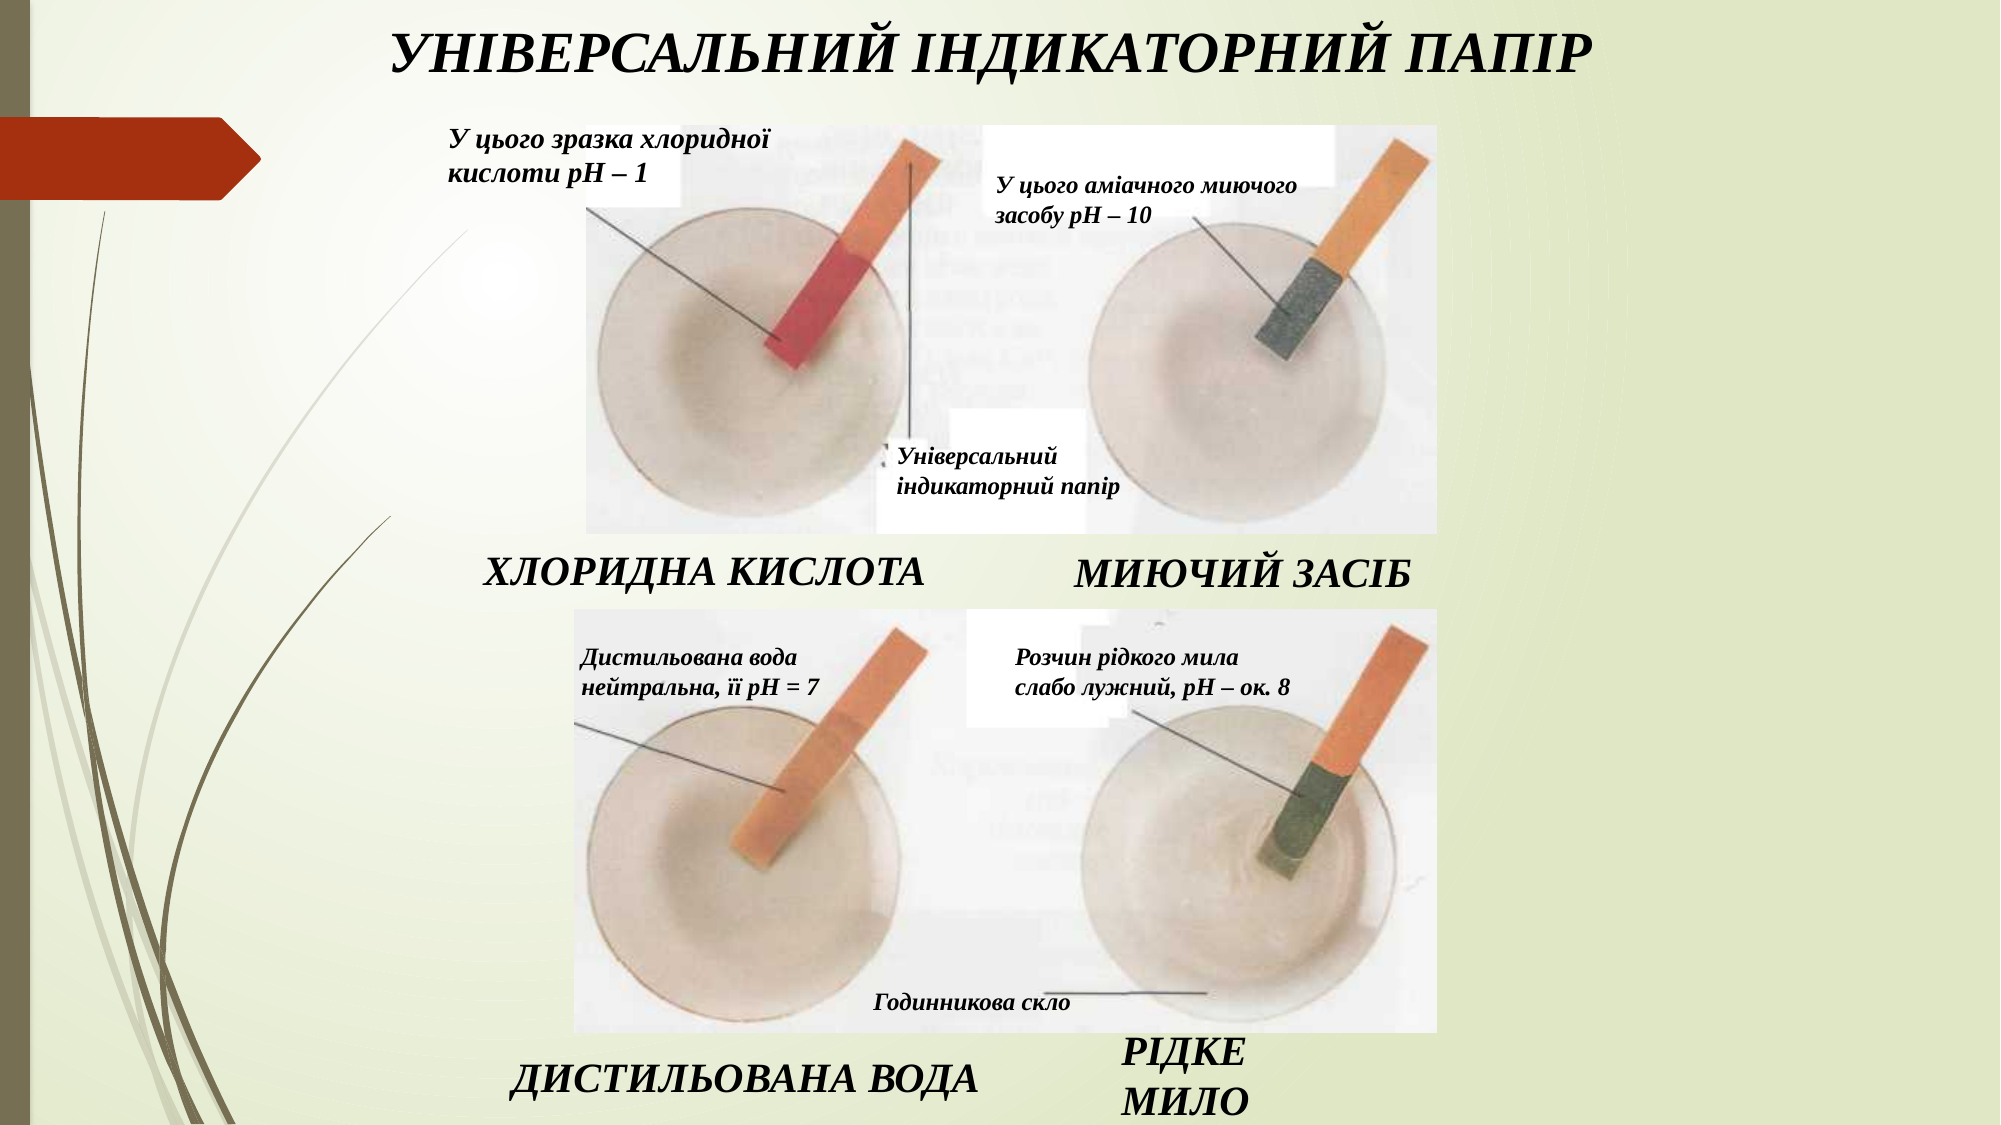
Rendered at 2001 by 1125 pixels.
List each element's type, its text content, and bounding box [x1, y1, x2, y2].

text_box У цього зразка хлоридної кислоти рН – 1 [432, 111, 792, 197]
text_box РІДКЕ МИЛО [1106, 1040, 1402, 1106]
picture [586, 125, 1438, 534]
text_box УНІВЕРСАЛЬНИЙ ІНДИКАТОРНИЙ ПАПІР [373, 6, 1615, 92]
text_box ХЛОРИДНА КИСЛОТА [468, 536, 943, 602]
picture [574, 609, 1438, 1033]
text_box МИЮЧИЙ ЗАСІБ [1059, 542, 1429, 604]
text_box ДИСТИЛЬОВАНА ВОДА [497, 1043, 1000, 1109]
